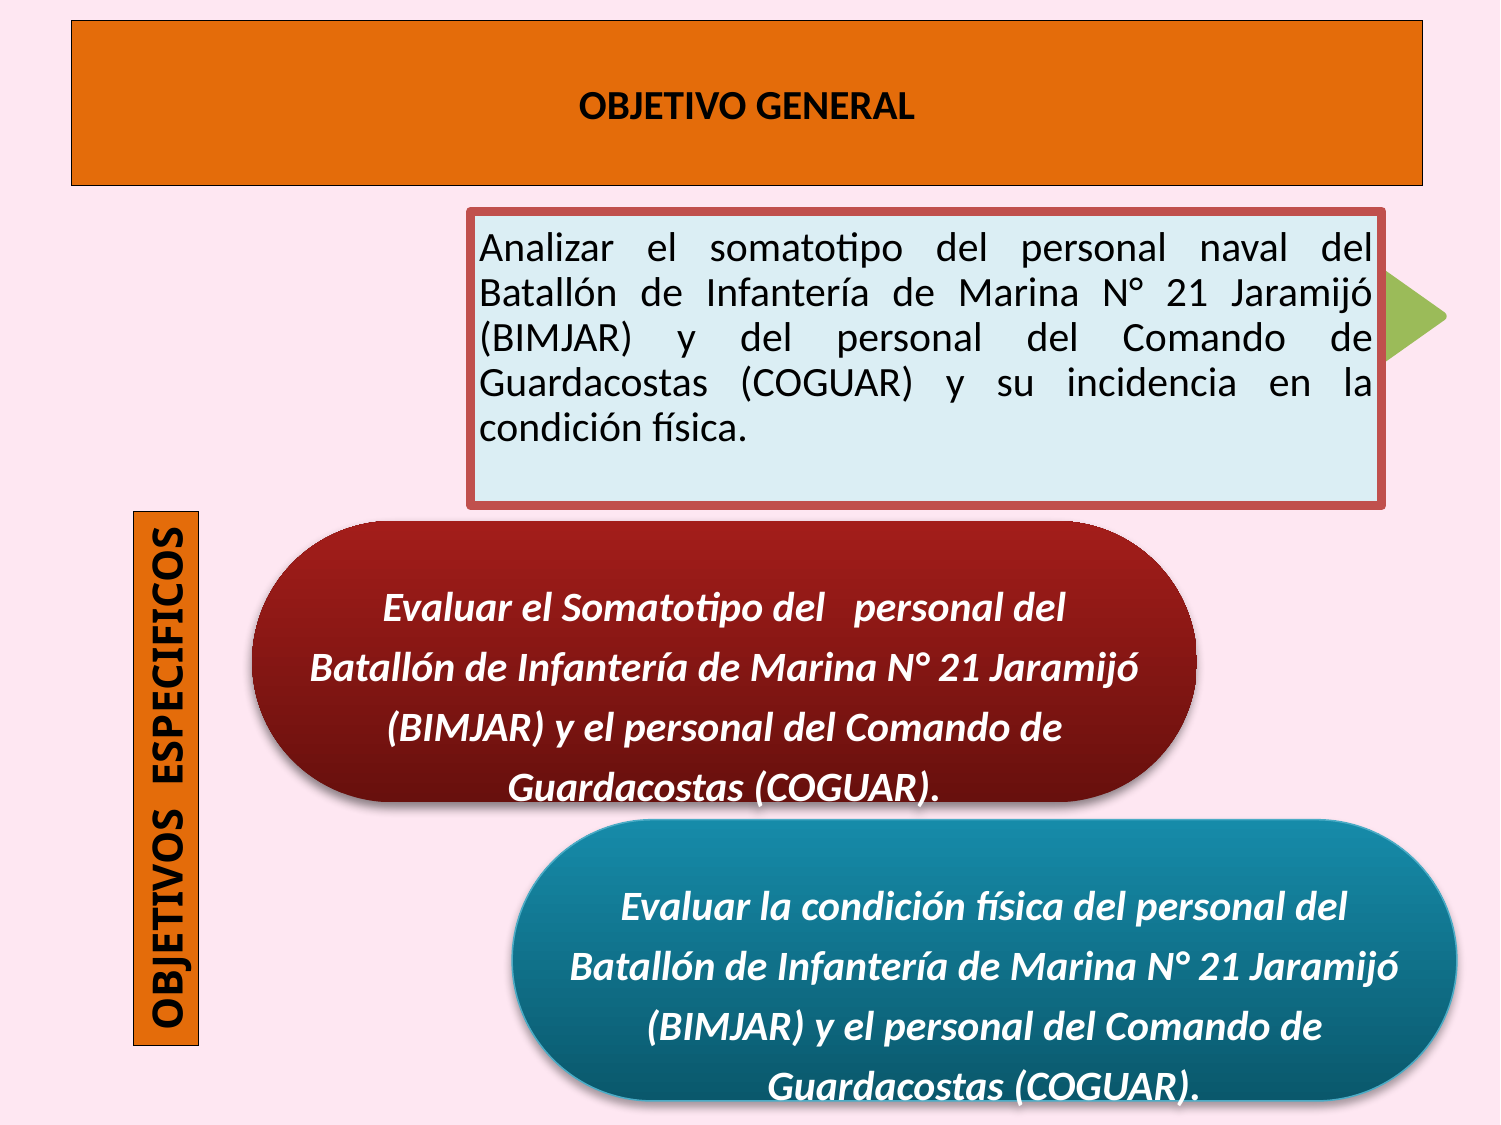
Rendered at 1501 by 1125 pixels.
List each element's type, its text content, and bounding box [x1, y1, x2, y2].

text_box OBJETIVOS ESPECIFICOS [133, 511, 199, 1046]
title OBJETIVO GENERAL [71, 20, 451, 186]
text_box Evaluar el Somatotipo del personal del Batallón de Infantería de Marina N° 21 Jaramijó (BIMJAR) y el personal del Comando de Guardacostas (COGUAR). [252, 520, 1197, 803]
text_box Evaluar la condición física del personal del Batallón de Infantería de Marina N° 21 Jaramijó (BIMJAR) y el personal del Comando de Guardacostas (COGUAR). [511, 818, 1458, 1102]
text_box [457, 0, 1458, 655]
